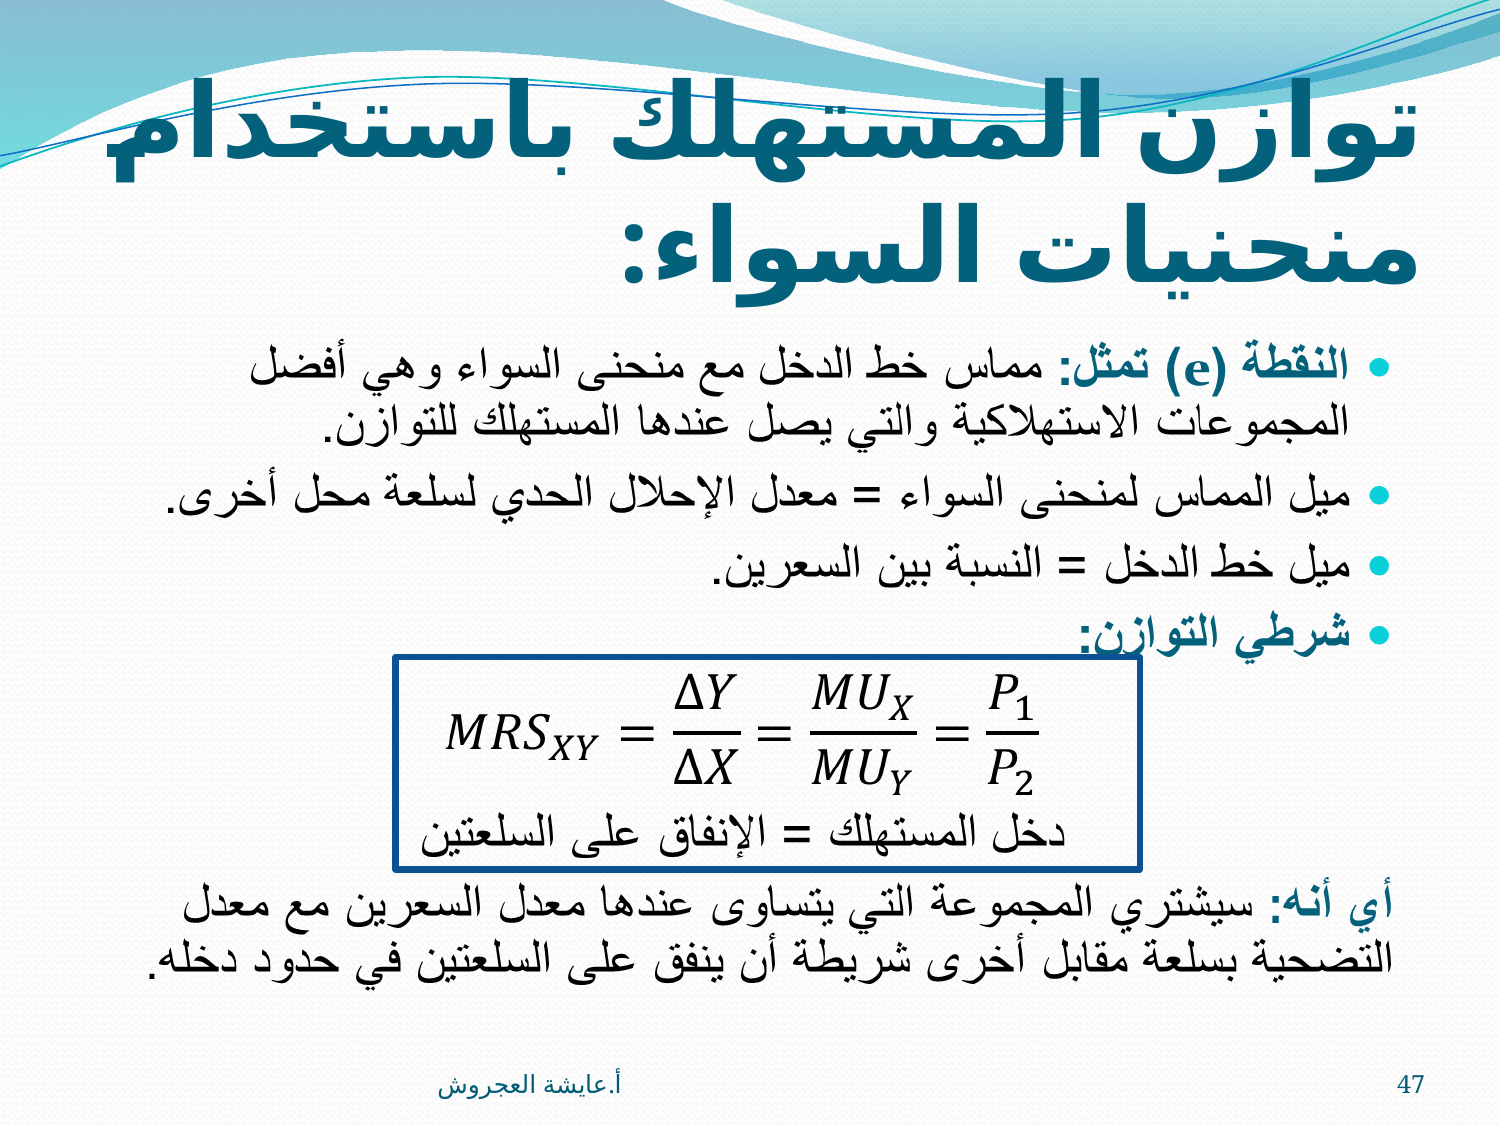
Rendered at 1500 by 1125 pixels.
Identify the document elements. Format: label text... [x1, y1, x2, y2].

title توازن المستهلك باستخدام منحنيات السواء: [75, 115, 1425, 303]
text_box [394, 655, 1142, 872]
list [75, 317, 1425, 1038]
slide_number 47 [1299, 1042, 1425, 1103]
footer أ.عايشة العجروش [437, 1042, 988, 1103]
